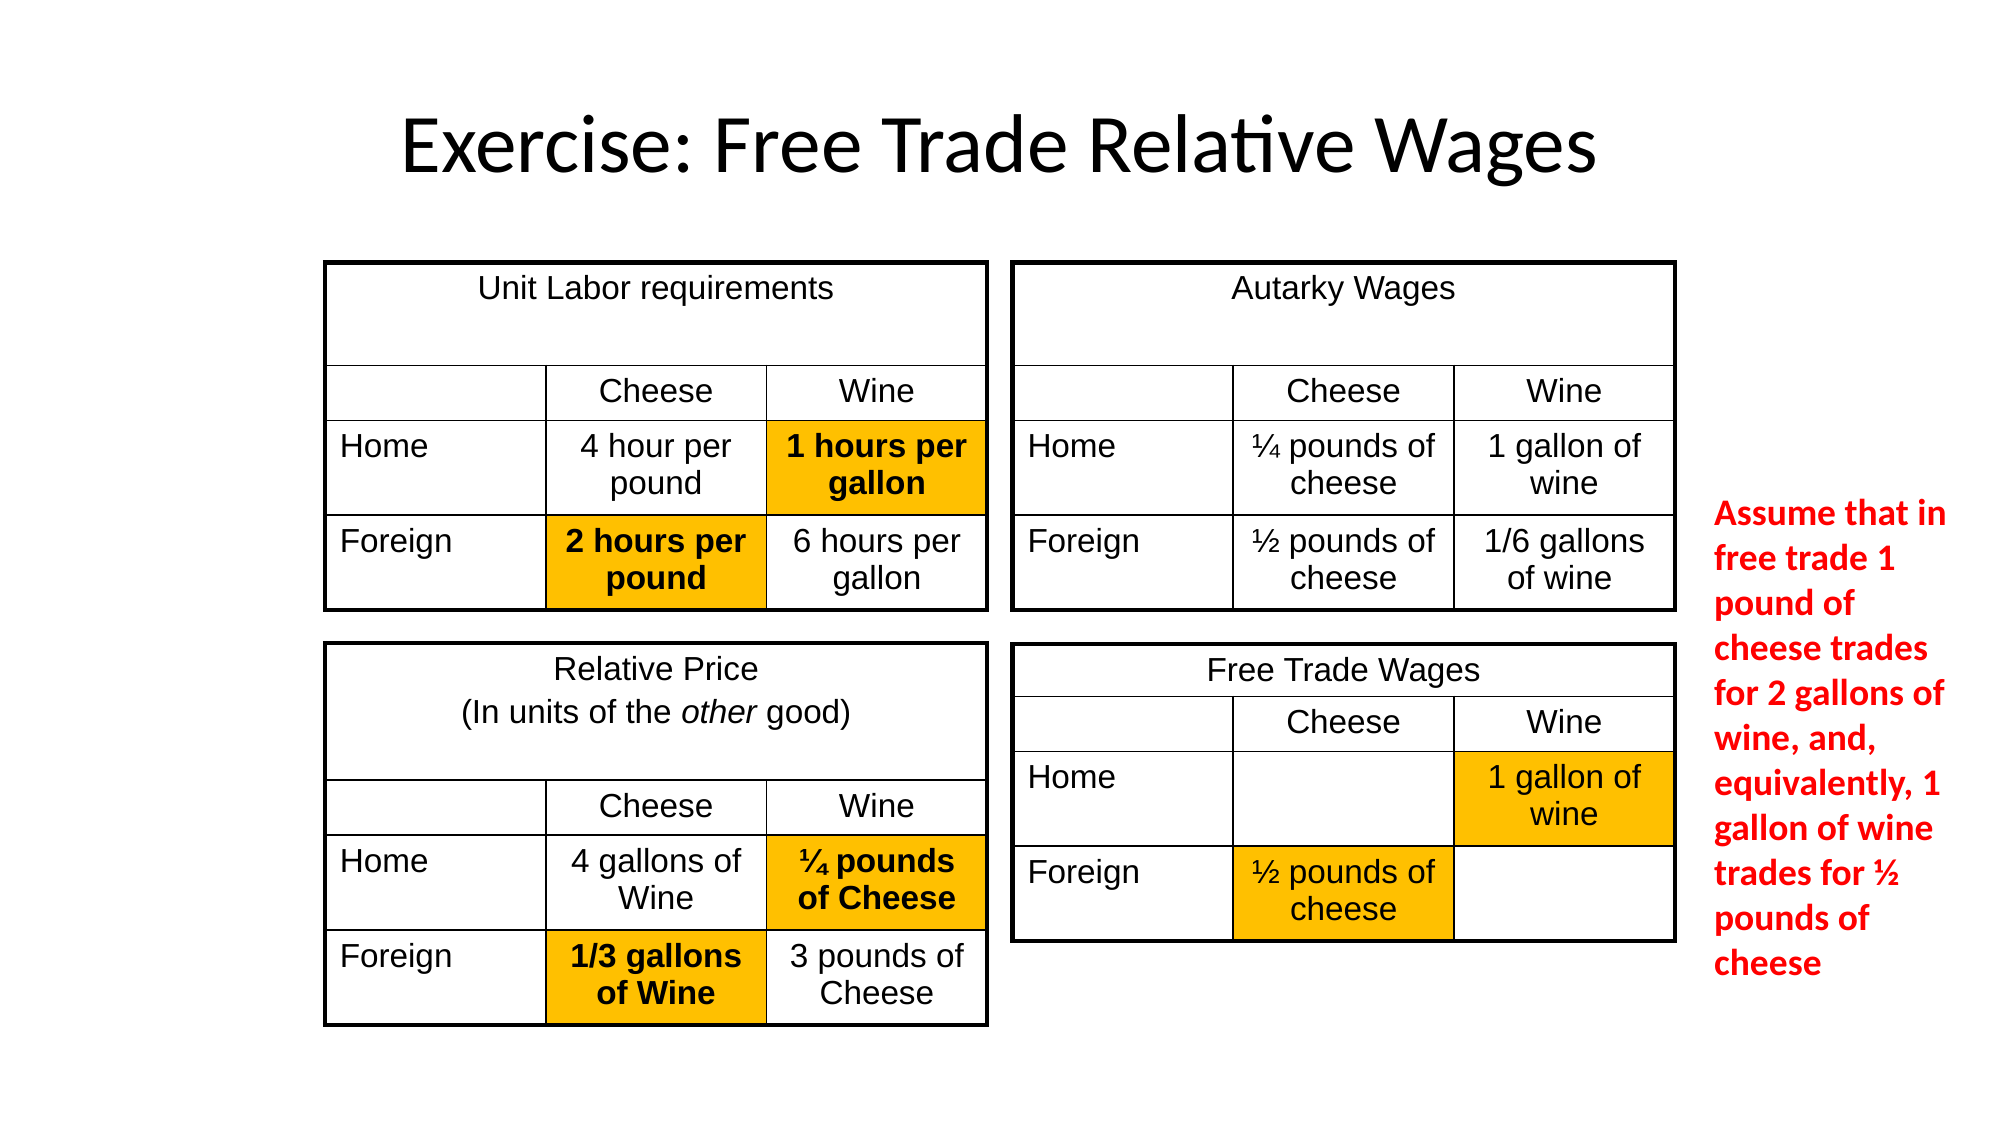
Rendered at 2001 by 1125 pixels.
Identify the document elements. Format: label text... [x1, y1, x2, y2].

table_cell [1015, 697, 1232, 751]
table_cell Home [327, 421, 545, 514]
table_cell Foreign [1015, 847, 1232, 939]
table_cell 4 hour per pound [547, 421, 766, 514]
table_cell Home [1015, 752, 1232, 845]
table_header Free Trade Wages [1015, 646, 1673, 696]
table_cell Cheese [1234, 366, 1453, 420]
table_cell [1015, 366, 1232, 420]
table_cell Wine [767, 781, 985, 834]
table_cell Foreign [327, 516, 545, 608]
table_cell 1/6 gallons of wine [1455, 516, 1673, 608]
table_cell 3 pounds of Cheese [767, 931, 985, 1023]
table_cell 4 gallons of Wine [547, 836, 766, 929]
table_cell Foreign [1015, 516, 1232, 608]
table_cell 1 gallon of wine [1455, 421, 1673, 514]
table_cell 1 hours per gallon [767, 421, 985, 514]
table_header Relative Price (In units of the other good) [327, 645, 985, 779]
table_cell Foreign [327, 931, 545, 1023]
title Exercise: Free Trade Relative Wages [99, 45, 1900, 233]
table_cell Cheese [1234, 697, 1453, 751]
table_cell [1455, 847, 1673, 939]
table_cell ¼ pounds of cheese [1234, 421, 1453, 514]
table_cell 1 gallon of wine [1455, 752, 1673, 845]
table_cell ½ pounds of cheese [1234, 847, 1453, 939]
table_cell ½ pounds of cheese [1234, 516, 1453, 608]
table_cell ¼ pounds of Cheese [767, 836, 985, 929]
table_cell [327, 366, 545, 420]
table_cell Wine [1455, 366, 1673, 420]
table_cell [1234, 752, 1453, 845]
table_cell 6 hours per gallon [767, 516, 985, 608]
table_cell Cheese [547, 781, 766, 834]
table_cell Cheese [547, 366, 766, 420]
table_header Autarky Wages [1015, 265, 1673, 365]
table_cell Wine [767, 366, 985, 420]
table_cell [327, 781, 545, 834]
table_cell 1/3 gallons of Wine [547, 931, 766, 1023]
table_cell Wine [1455, 697, 1673, 751]
text_box Assume that in free trade 1 pound of cheese trades for 2 gallons of wine, and, equivalently, 1 gallon of wine trades for ½ pounds of cheese [1699, 480, 1985, 991]
table_header Unit Labor requirements [327, 265, 985, 365]
table_cell Home [1015, 421, 1232, 514]
table_cell 2 hours per pound [547, 516, 766, 608]
table_cell Home [327, 836, 545, 929]
